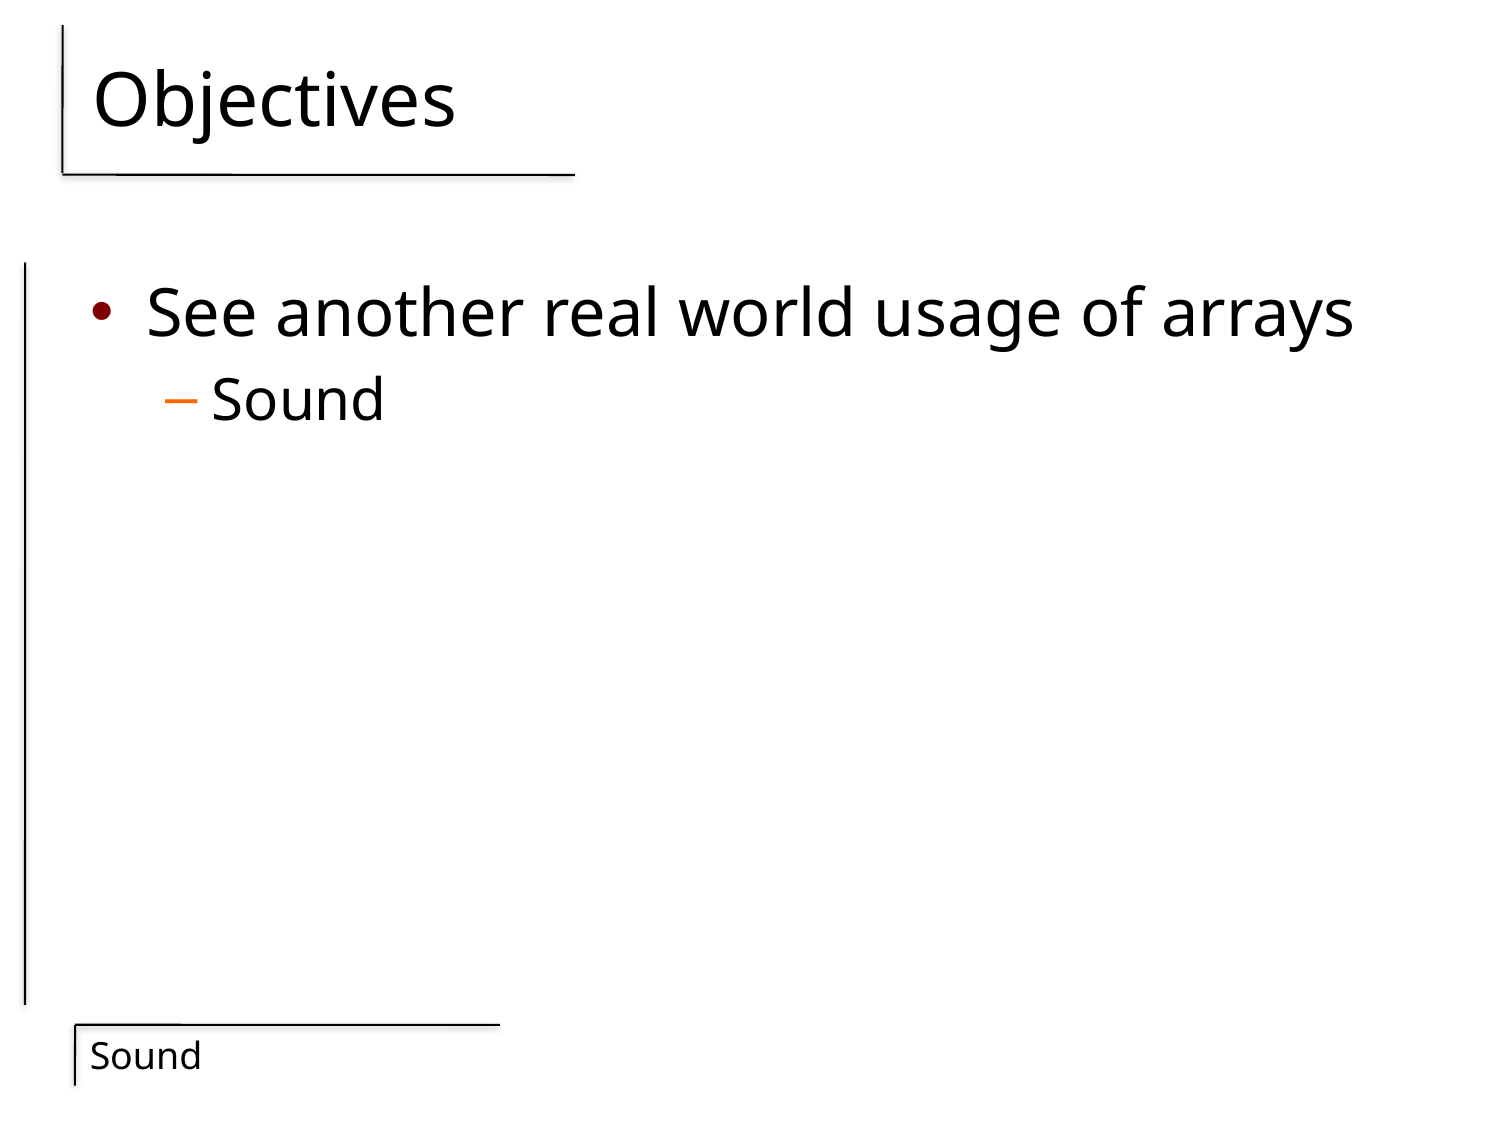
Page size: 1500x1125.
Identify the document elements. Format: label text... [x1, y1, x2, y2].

title Objectives [75, 24, 475, 168]
list See another real world usage of arrays Sound [75, 262, 1425, 1005]
